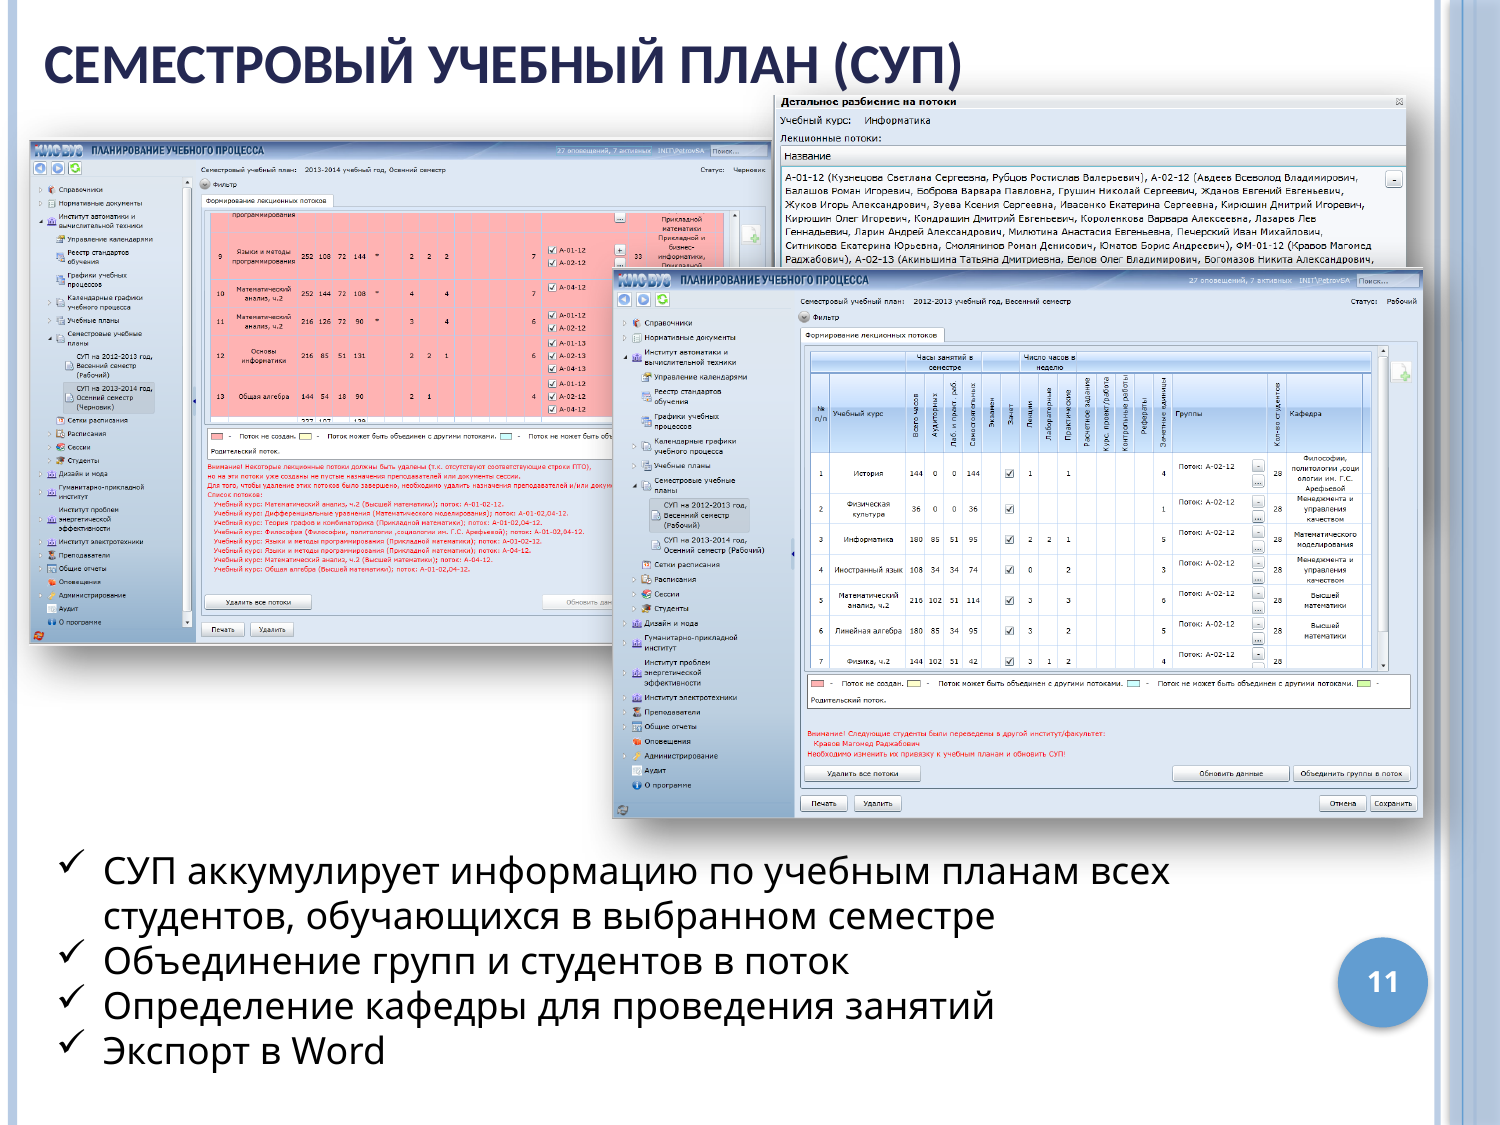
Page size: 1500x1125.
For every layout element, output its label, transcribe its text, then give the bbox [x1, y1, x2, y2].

picture [28, 94, 1424, 820]
slide_number 11 [1333, 940, 1434, 1027]
title Семестровый учебный план (СУП) [29, 21, 1380, 102]
text_box СУП аккумулирует информацию по учебным планам всех студентов, обучающихся в выбранном семестре Объединение групп и студентов в поток Определение кафедры для проведения занятий Экспорт в Word [41, 839, 1329, 1080]
